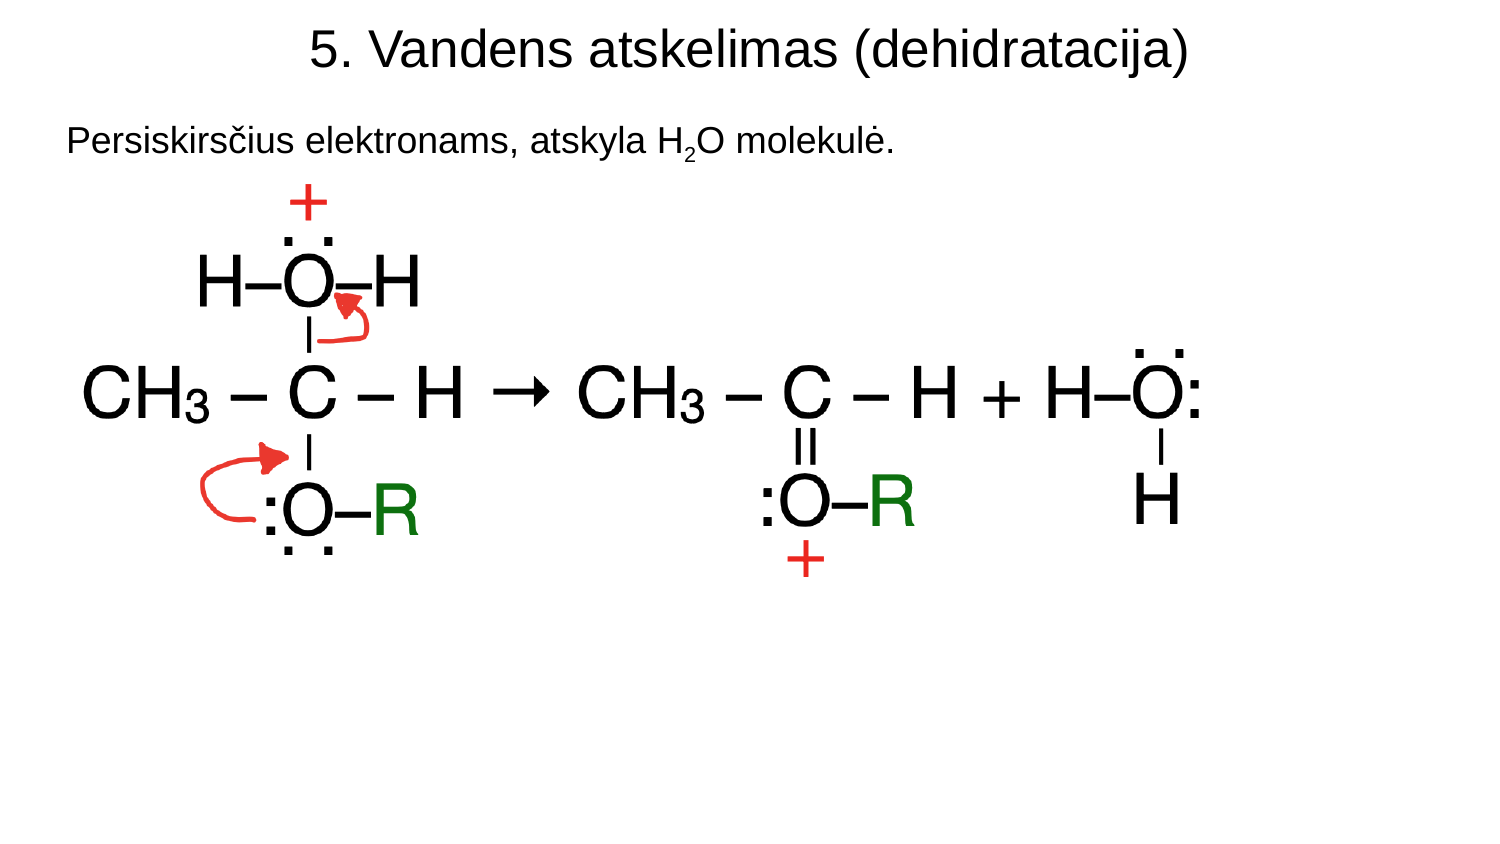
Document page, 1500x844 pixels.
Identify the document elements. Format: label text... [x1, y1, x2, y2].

list Persiskirsčius elektronams, atskyla H2O molekulė. [51, 92, 1449, 737]
title 5. Vandens atskelimas (dehidratacija) [51, 0, 1449, 92]
picture [72, 180, 1213, 586]
